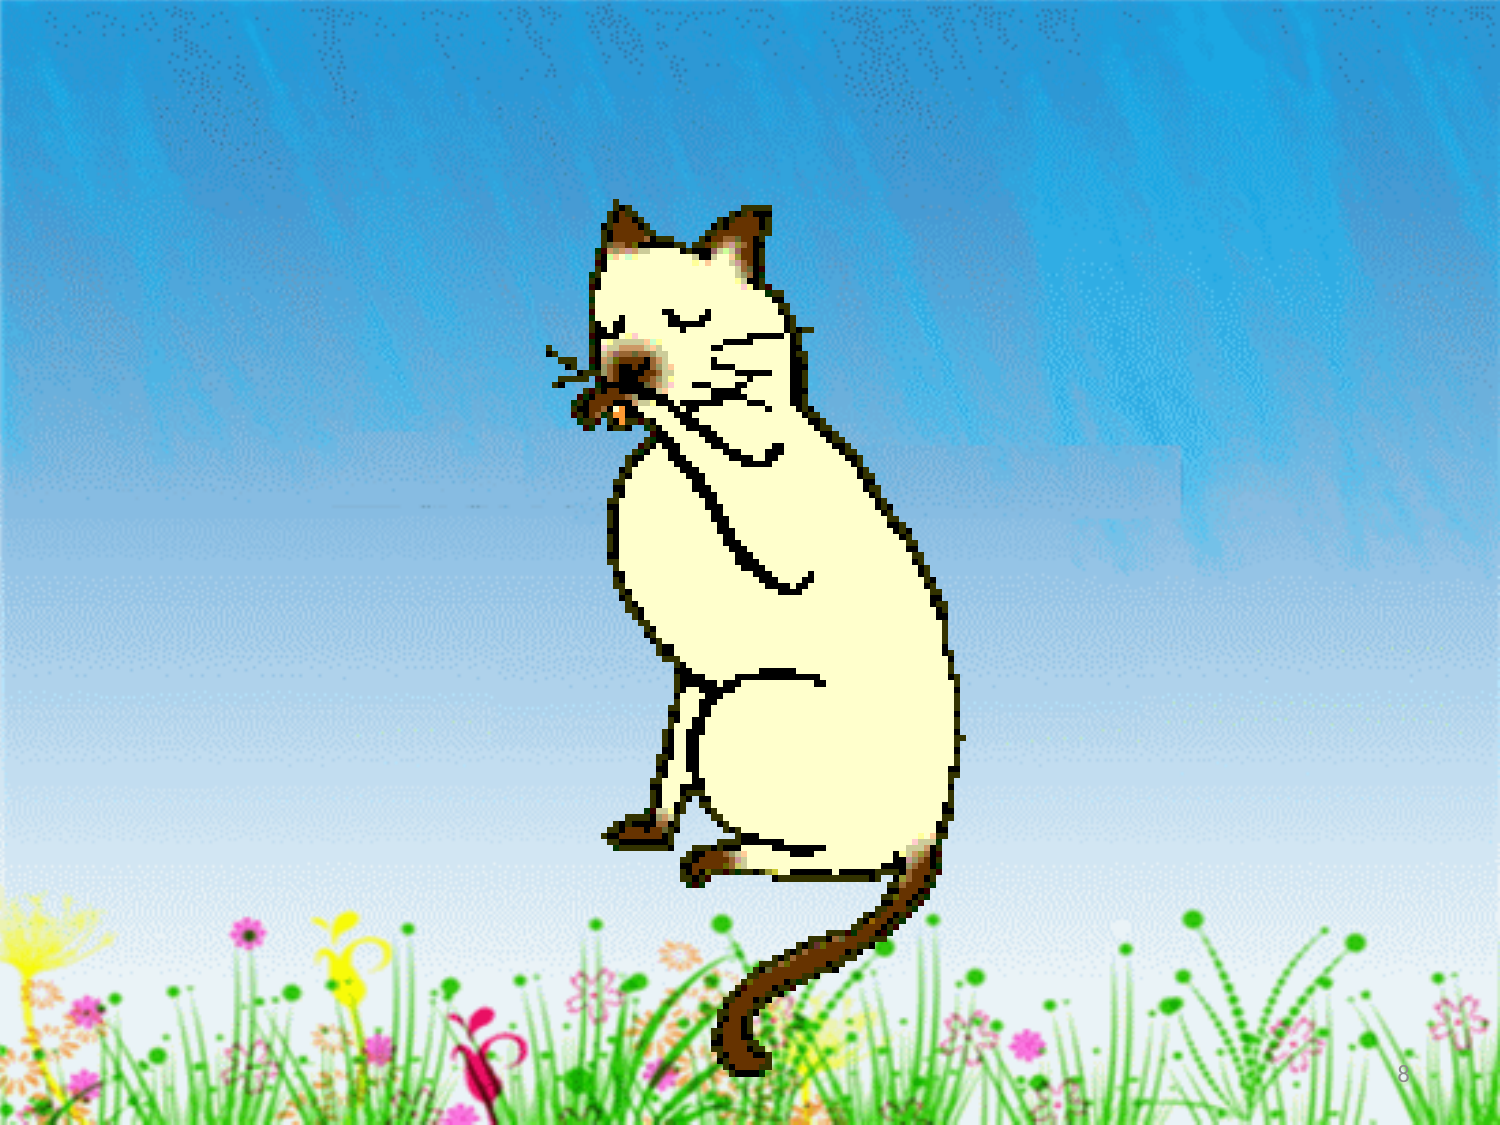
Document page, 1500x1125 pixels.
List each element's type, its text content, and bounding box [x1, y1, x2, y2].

slide_number 8 [1074, 1042, 1425, 1103]
picture [0, 0, 1500, 1125]
